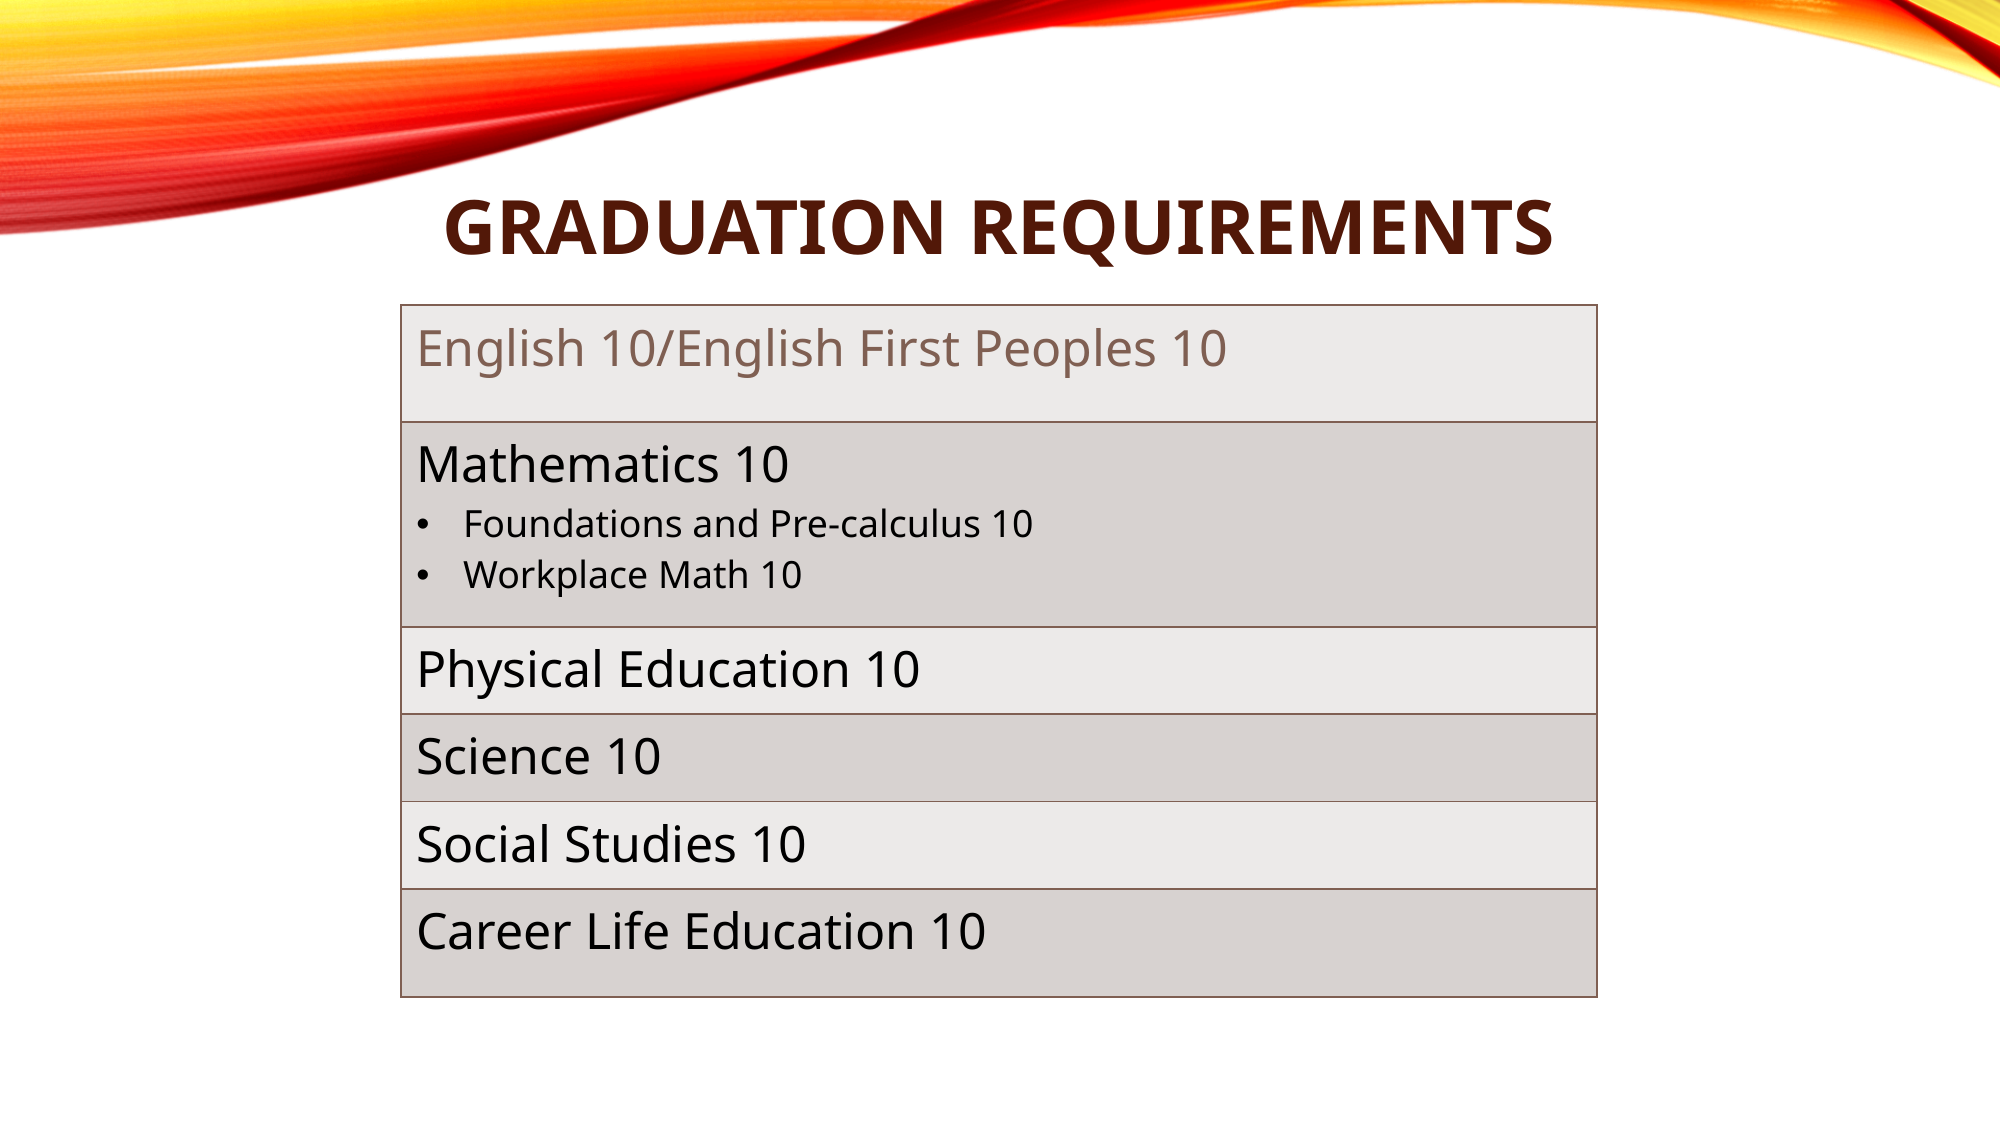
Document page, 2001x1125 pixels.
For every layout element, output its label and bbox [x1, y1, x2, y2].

picture [0, 0, 2000, 237]
text_box [38, 38, 1961, 1090]
